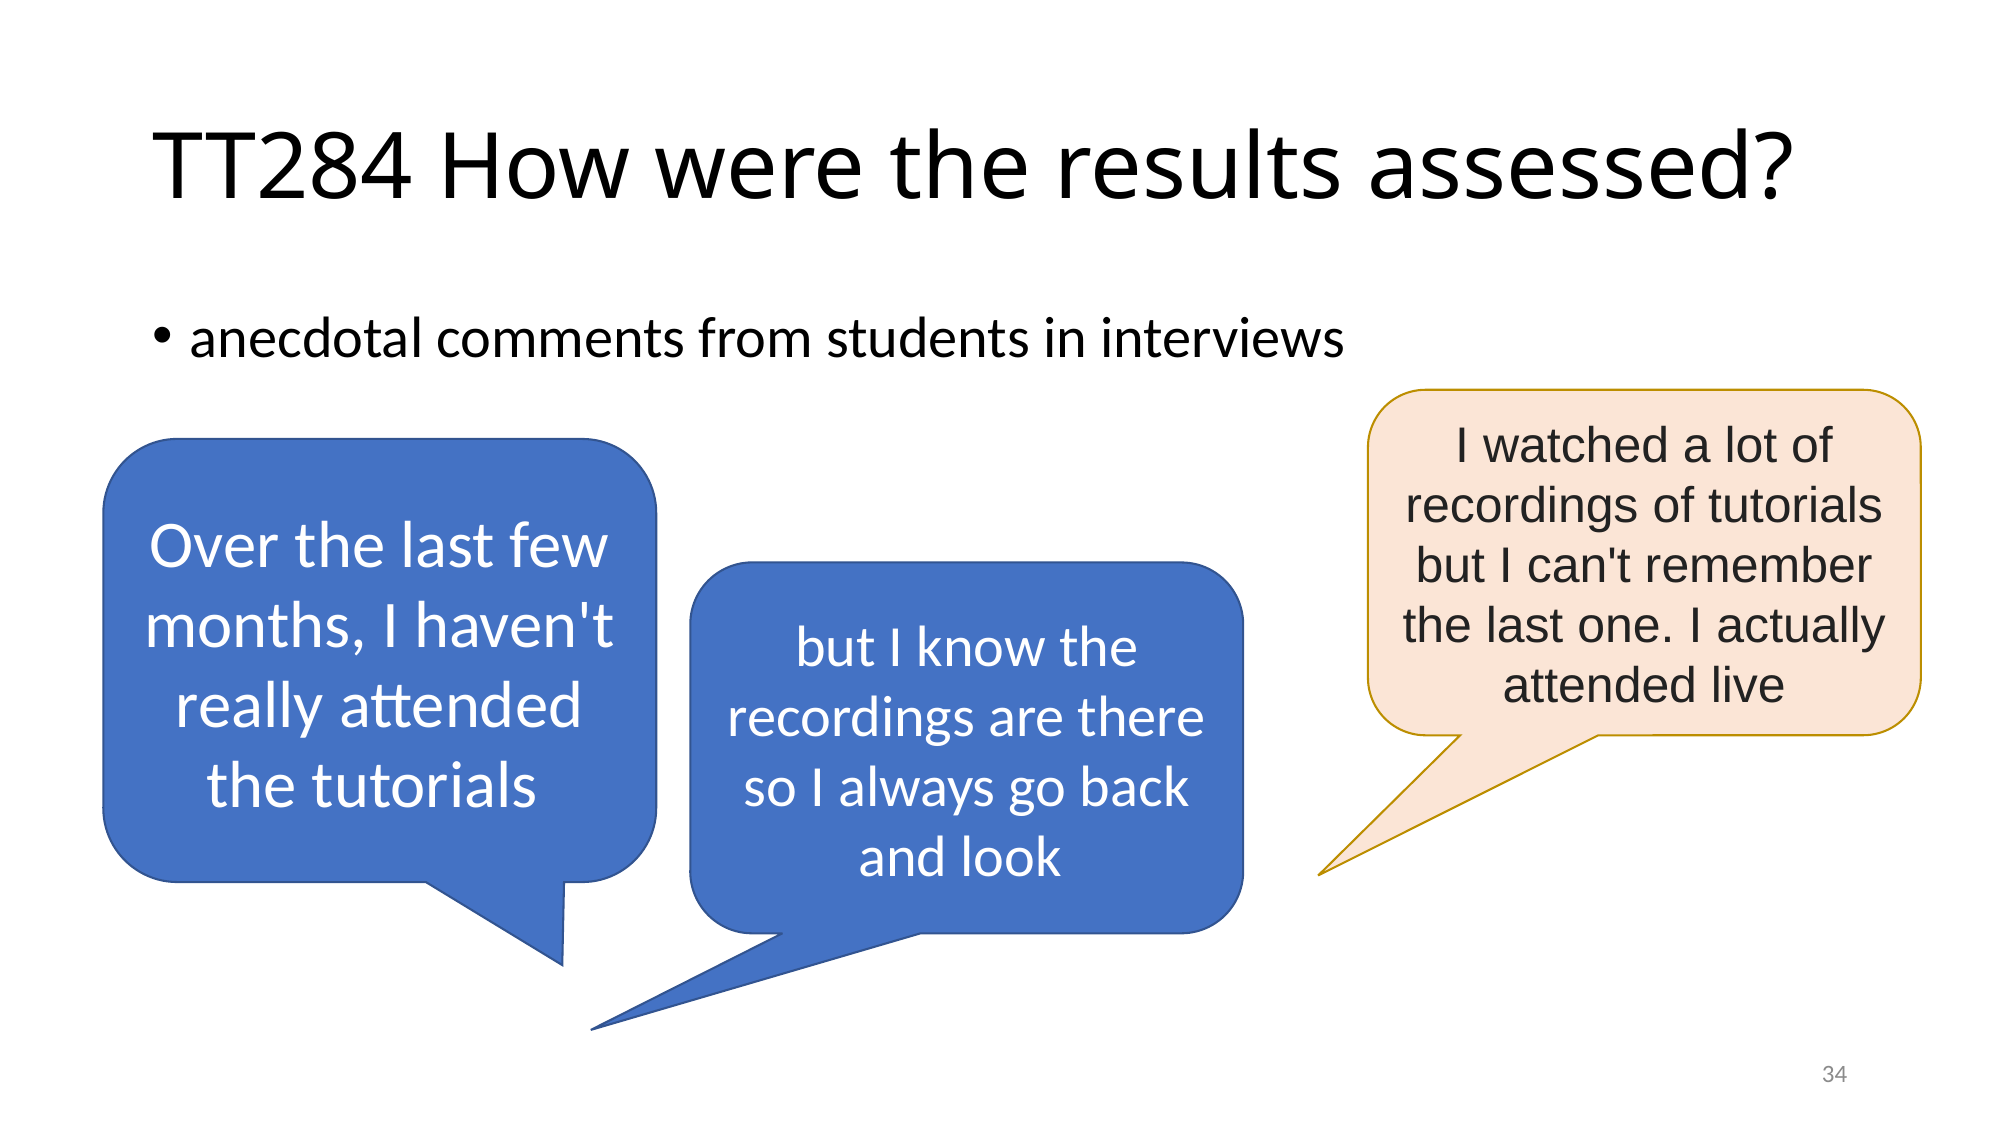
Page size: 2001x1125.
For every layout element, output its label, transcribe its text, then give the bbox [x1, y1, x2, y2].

text_box Over the last few months, I haven't really attended the tutorials [102, 437, 658, 967]
text_box but I know the recordings are there so I always go back and look [590, 561, 1245, 1031]
title TT284 How were the results assessed? [137, 59, 1863, 278]
slide_number 34 [1412, 1042, 1863, 1103]
list anecdotal comments from students in interviews [137, 299, 1921, 1014]
text_box I watched a lot of recordings of tutorials but I can't remember the last one. I actually attended live [1317, 388, 1922, 877]
